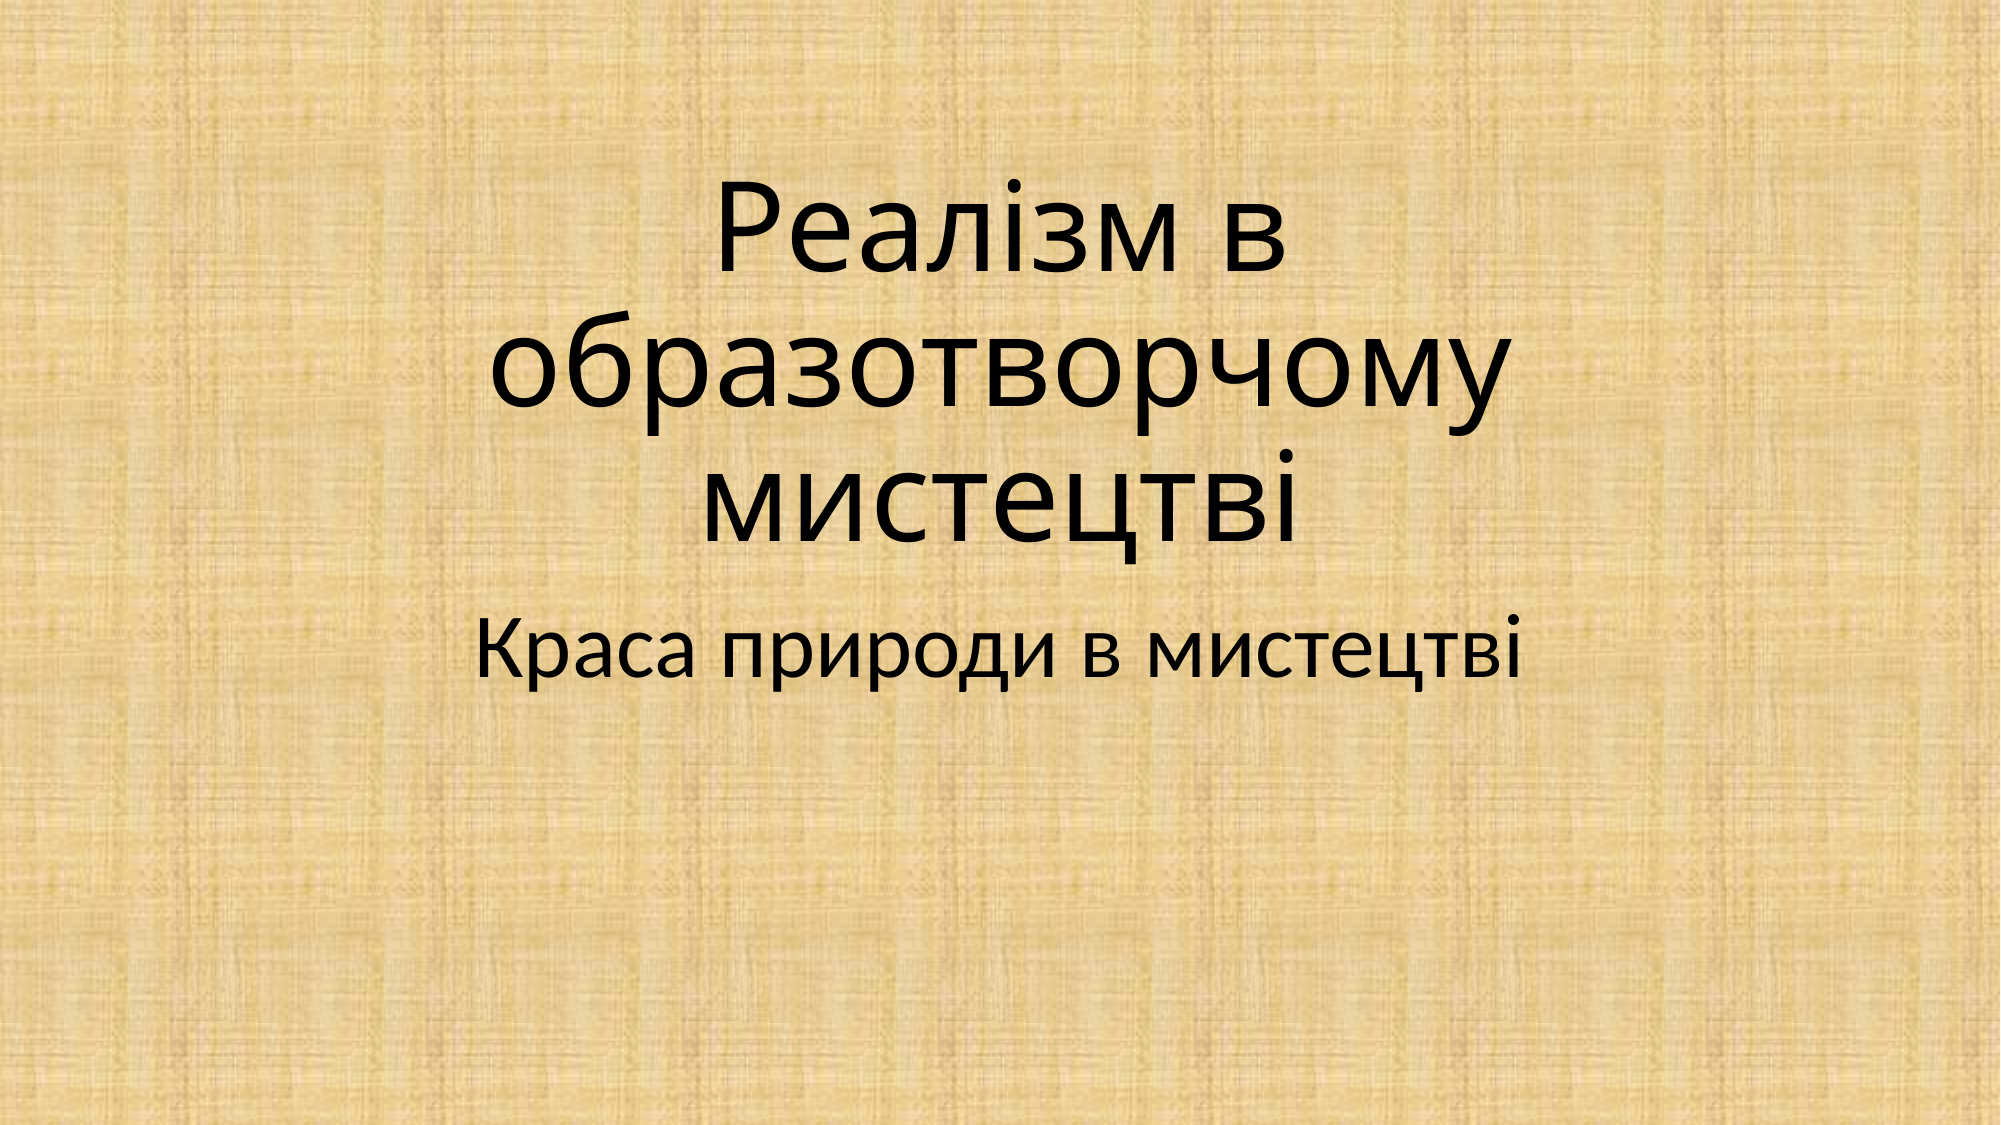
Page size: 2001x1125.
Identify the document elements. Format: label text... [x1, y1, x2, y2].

title Реалізм в образотворчому мистецтві [249, 184, 1750, 576]
subtitle Краса природи в мистецтві [249, 590, 1750, 863]
picture [0, 0, 2001, 1125]
